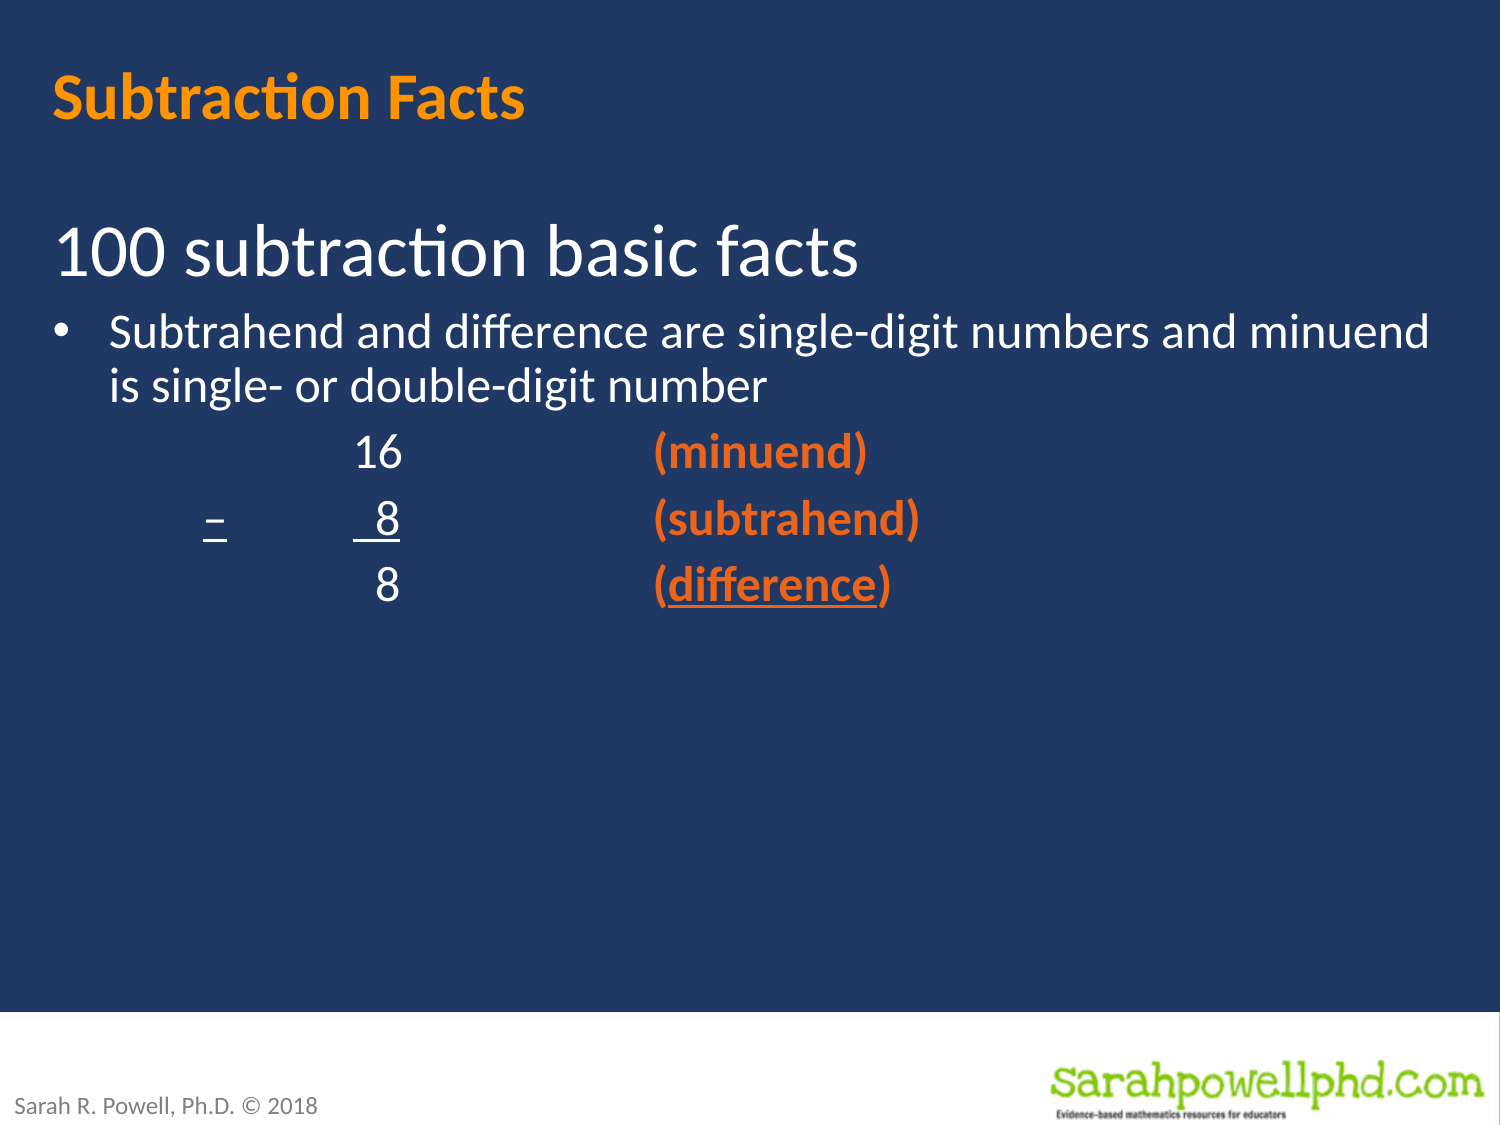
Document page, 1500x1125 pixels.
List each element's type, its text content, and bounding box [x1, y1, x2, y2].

picture [1032, 1051, 1499, 1125]
title Subtraction Facts [37, 37, 1463, 158]
list 100 subtraction basic facts Subtrahend and difference are single-digit numbers and minuend is single- or double-digit number 16 (minuend) – 8 (subtrahend) 8 (difference) [37, 204, 1463, 999]
